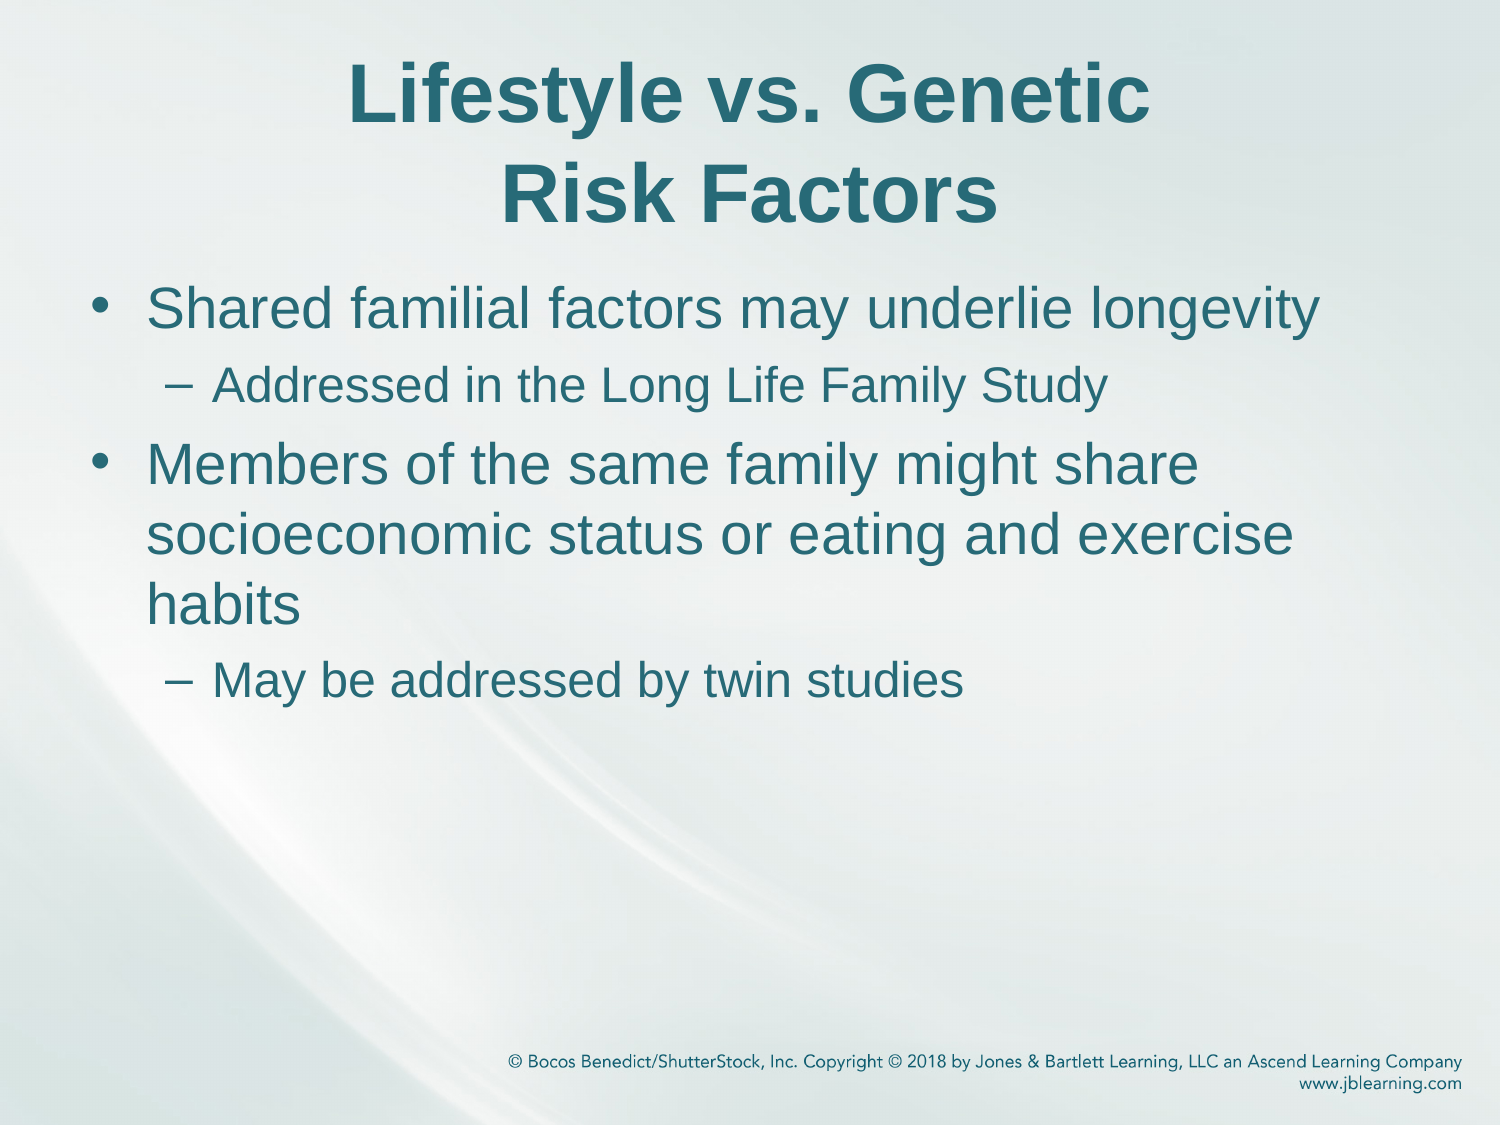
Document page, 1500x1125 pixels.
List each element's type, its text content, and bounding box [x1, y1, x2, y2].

list Shared familial factors may underlie longevity Addressed in the Long Life Family Study Members of the same family might share socioeconomic status or eating and exercise habits May be addressed by twin studies [75, 262, 1425, 1005]
picture [0, 0, 1500, 1125]
title Lifestyle vs. Genetic Risk Factors [75, 45, 1425, 233]
